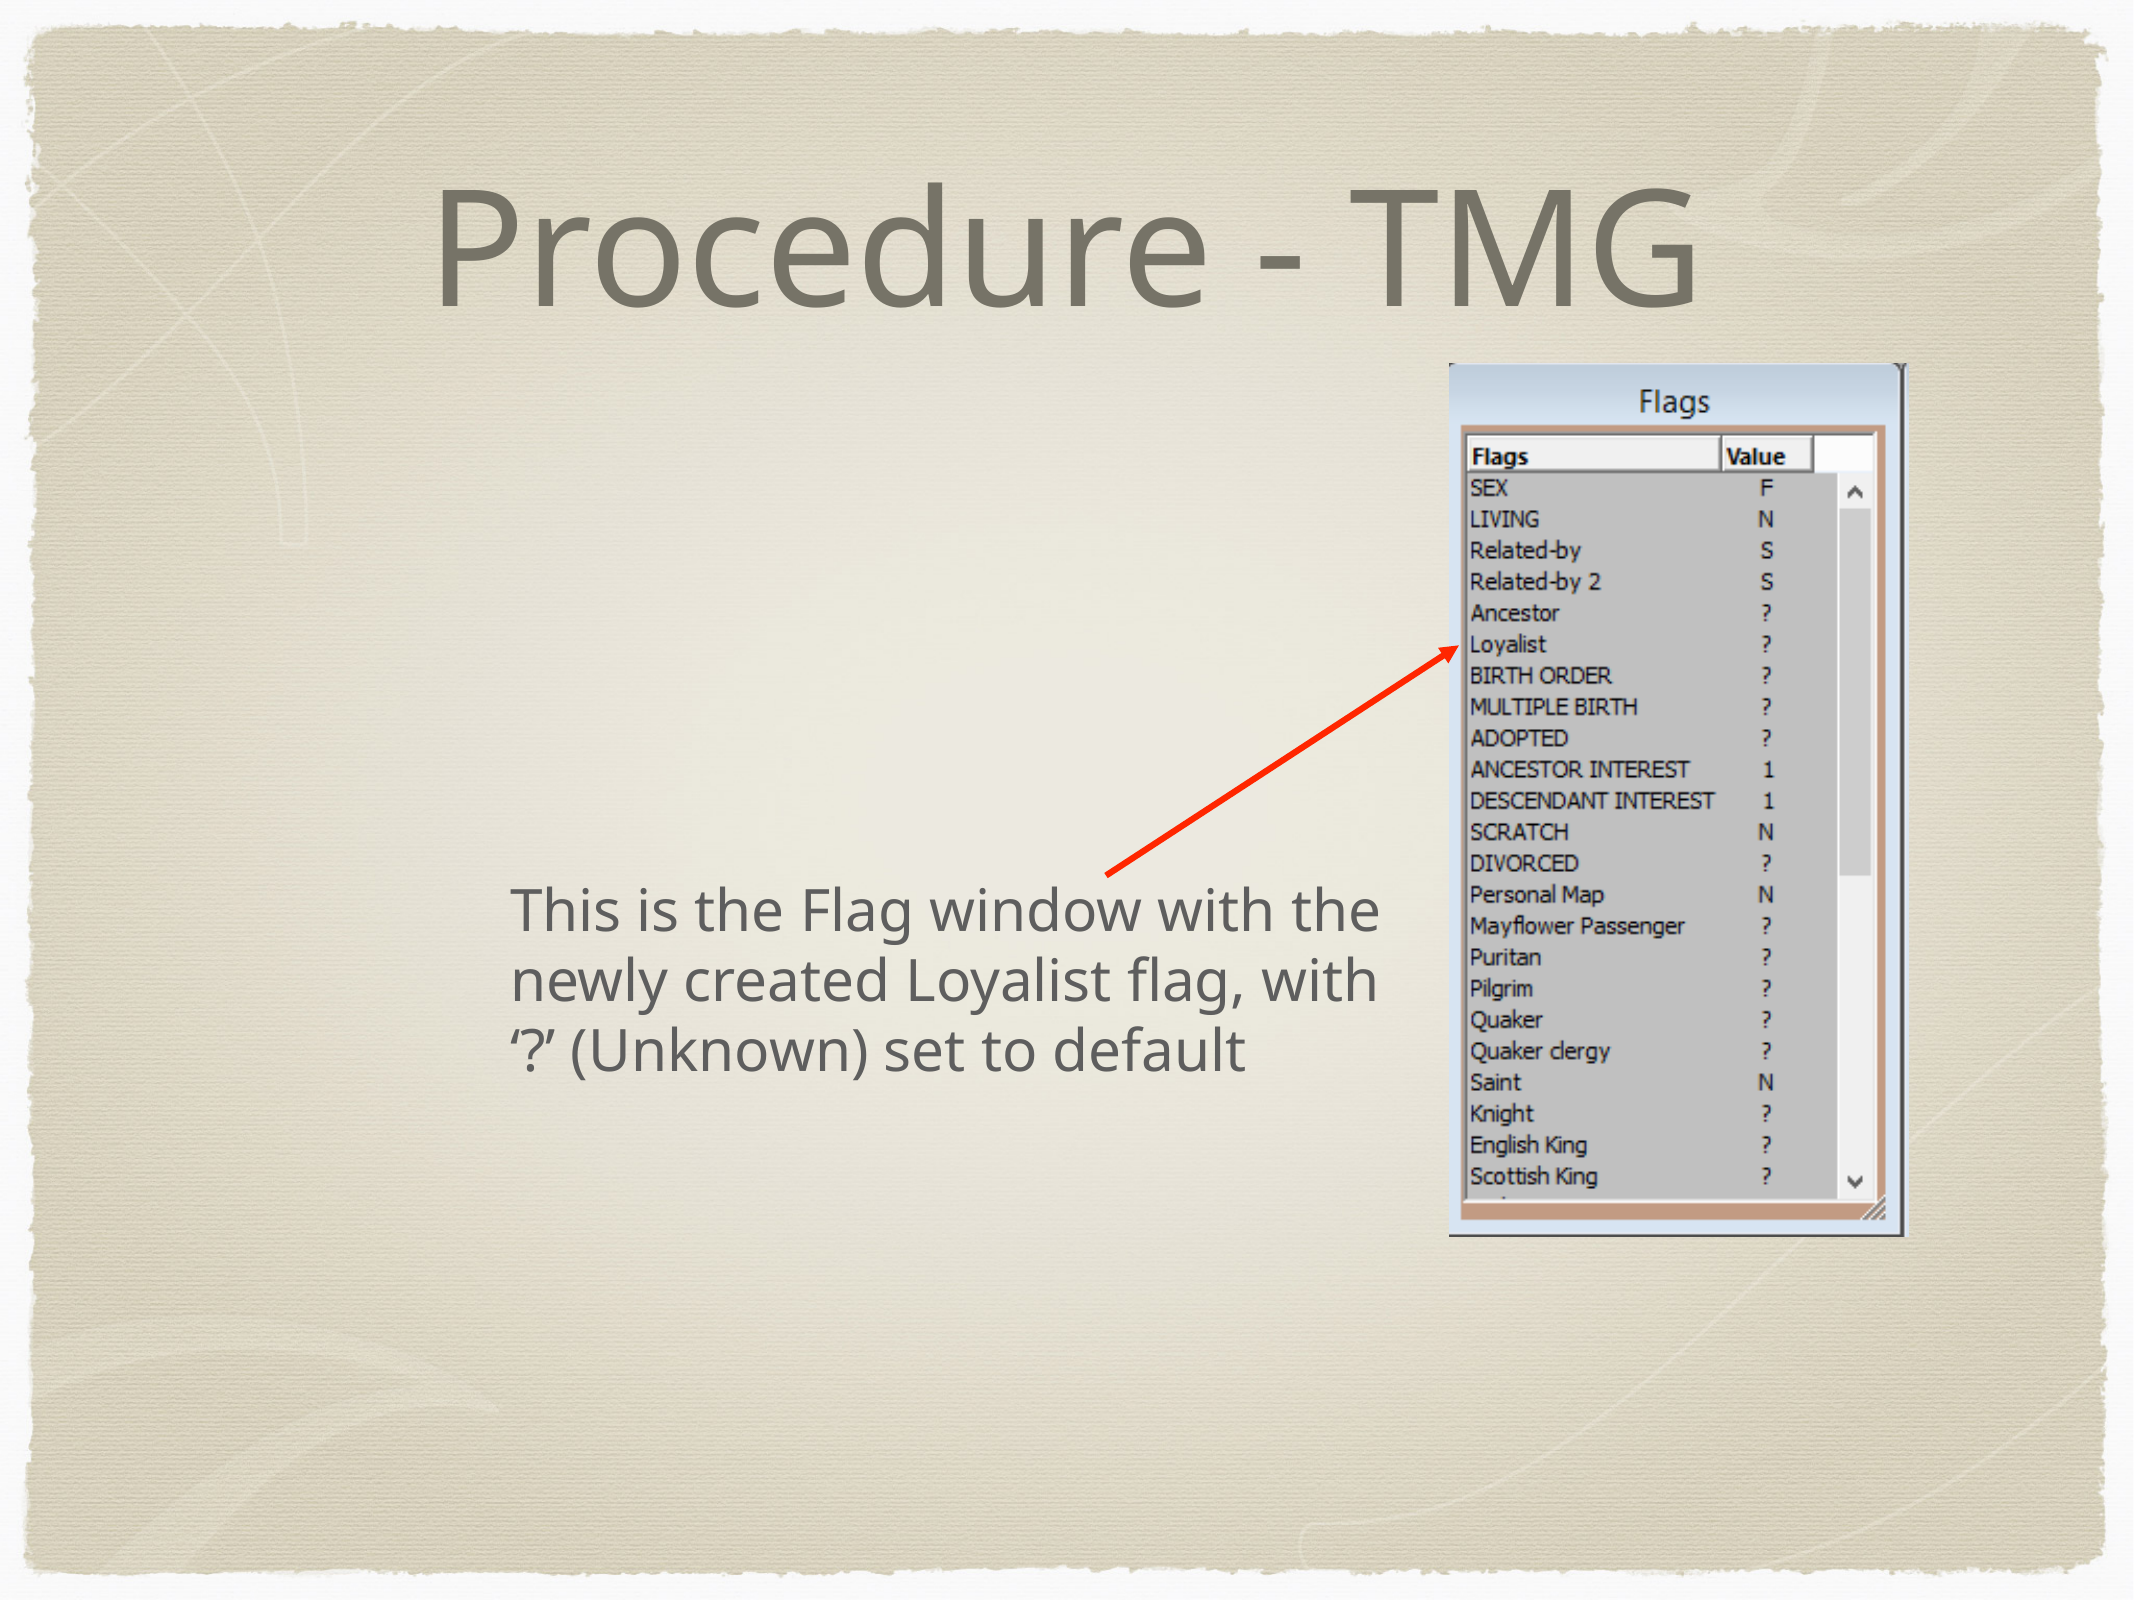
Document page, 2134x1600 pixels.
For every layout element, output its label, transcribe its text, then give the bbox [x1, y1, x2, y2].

picture [0, 0, 2134, 1600]
list This is the Flag window with the newly created Loyalist flag, with ‘?’ (Unknown) set to default [501, 861, 1426, 1096]
title Procedure - TMG [128, 41, 2005, 443]
text_box [1105, 646, 1449, 876]
